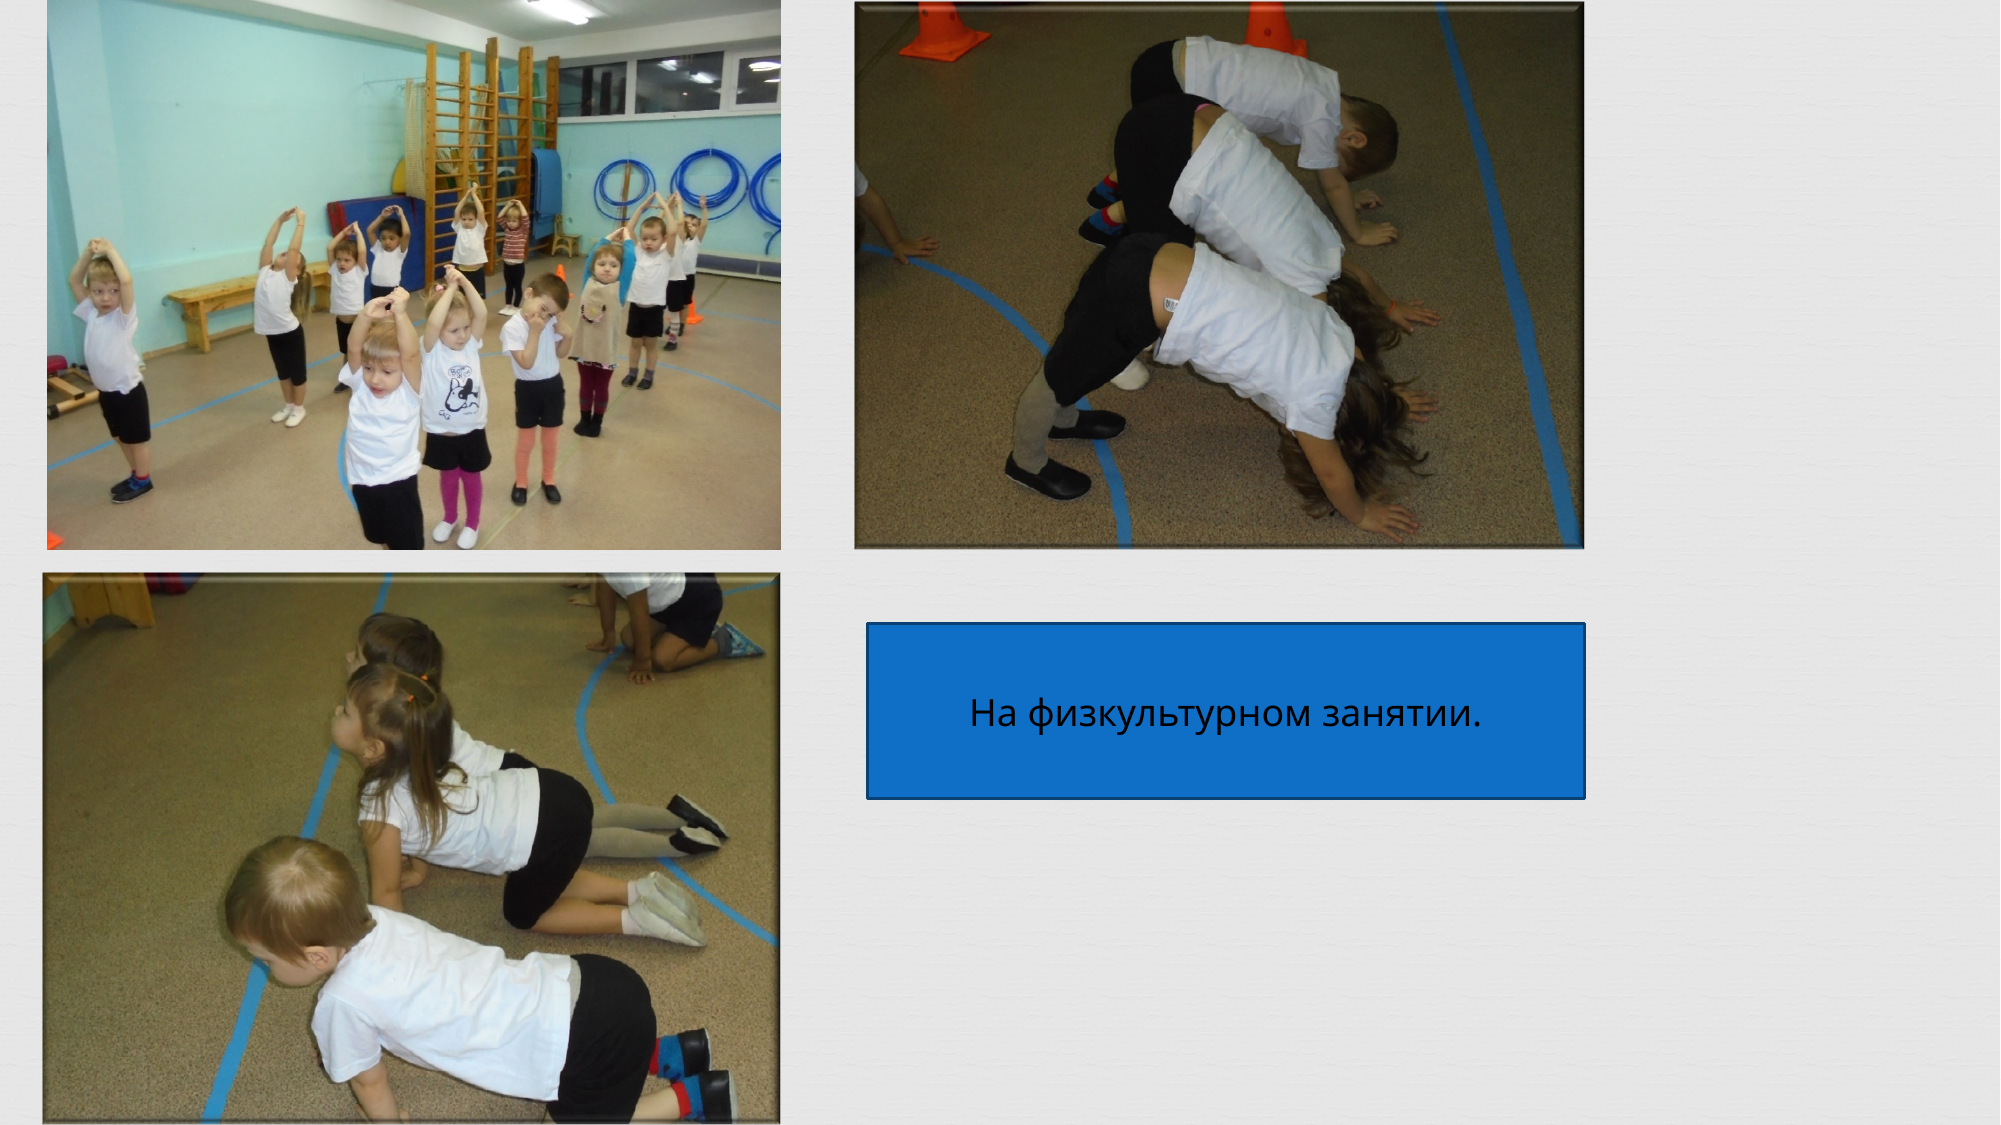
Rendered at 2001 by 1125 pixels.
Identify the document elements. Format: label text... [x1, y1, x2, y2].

picture [46, 0, 781, 551]
picture [852, 0, 1585, 551]
text_box На физкультурном занятии. [866, 622, 1586, 800]
picture [39, 569, 781, 1125]
